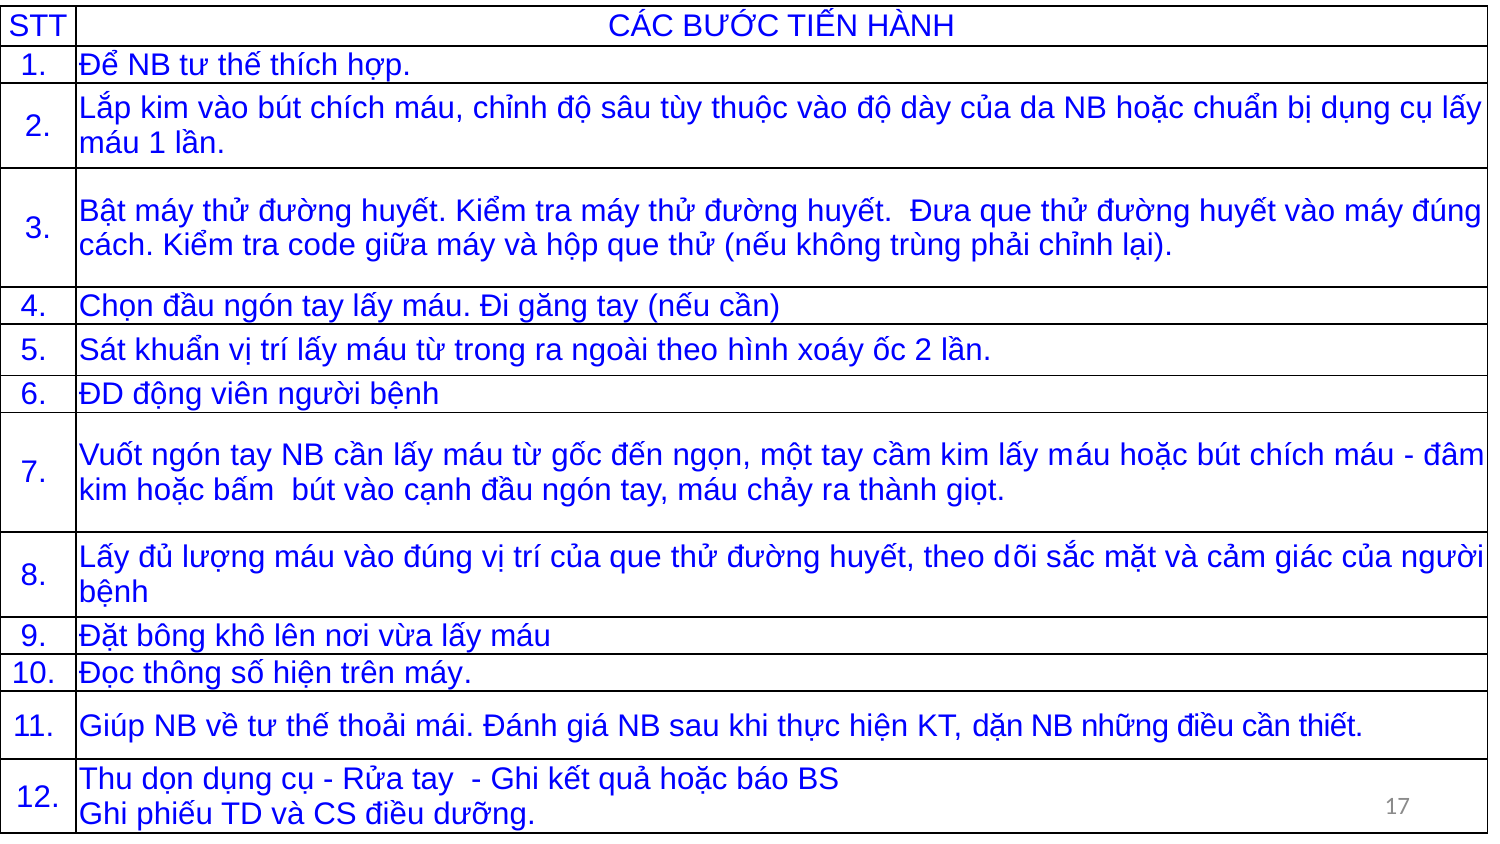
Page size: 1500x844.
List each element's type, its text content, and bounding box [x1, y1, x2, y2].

table_cell Thu dọn dụng cụ - Rửa tay - Ghi kết quả hoặc báo BS Ghi phiếu TD và CS điều dưỡng. [77, 760, 1487, 832]
table_cell Lắp kim vào bút chích máu, chỉnh độ sâu tùy thuộc vào độ dày của da NB hoặc chuẩn bị dụng cụ lấy máu 1 lần. [77, 84, 1487, 167]
table_cell 7. [1, 413, 75, 531]
table_header STT [1, 7, 75, 45]
table_cell 4. [1, 288, 75, 323]
table_cell 1. [1, 47, 75, 82]
table_cell Chọn đầu ngón tay lấy máu. Đi găng tay (nếu cần) [77, 288, 1487, 323]
table_cell 5. [1, 325, 75, 375]
table_cell Giúp NB về tư thế thoải mái. Đánh giá NB sau khi thực hiện KT, dặn NB những điều cần thiết. [77, 692, 1487, 758]
table_header CÁC BƯỚC TIẾN HÀNH [77, 7, 1487, 45]
table_cell Đọc thông số hiện trên máy. [77, 655, 1487, 690]
table_cell 2. [1, 84, 75, 167]
table_cell ĐD động viên người bệnh [77, 376, 1487, 412]
table_cell Để NB tư thế thích hợp. [77, 47, 1487, 82]
table_cell 3. [1, 169, 75, 286]
table_cell 6. [1, 376, 75, 412]
slide_number 17 [1074, 782, 1425, 827]
table_cell Lấy đủ lượng máu vào đúng vị trí của que thử đường huyết, theo dõi sắc mặt và cảm giác của người bệnh [77, 533, 1487, 616]
table_cell Đặt bông khô lên nơi vừa lấy máu [77, 618, 1487, 653]
table_cell Vuốt ngón tay NB cần lấy máu từ gốc đến ngọn, một tay cầm kim lấy máu hoặc bút chích máu - đâm kim hoặc bấm bút vào cạnh đầu ngón tay, máu chảy ra thành giọt. [77, 413, 1487, 531]
table_cell 10. [1, 655, 75, 690]
table_cell 12. [1, 760, 75, 832]
table_cell Sát khuẩn vị trí lấy máu từ trong ra ngoài theo hình xoáy ốc 2 lần. [77, 325, 1487, 375]
table_cell 11. [1, 692, 75, 758]
table_cell Bật máy thử đường huyết. Kiểm tra máy thử đường huyết. Đưa que thử đường huyết vào máy đúng cách. Kiểm tra code giữa máy và hộp que thử (nếu không trùng phải chỉnh lại). [77, 169, 1487, 286]
table_cell 9. [1, 618, 75, 653]
table_cell 8. [1, 533, 75, 616]
